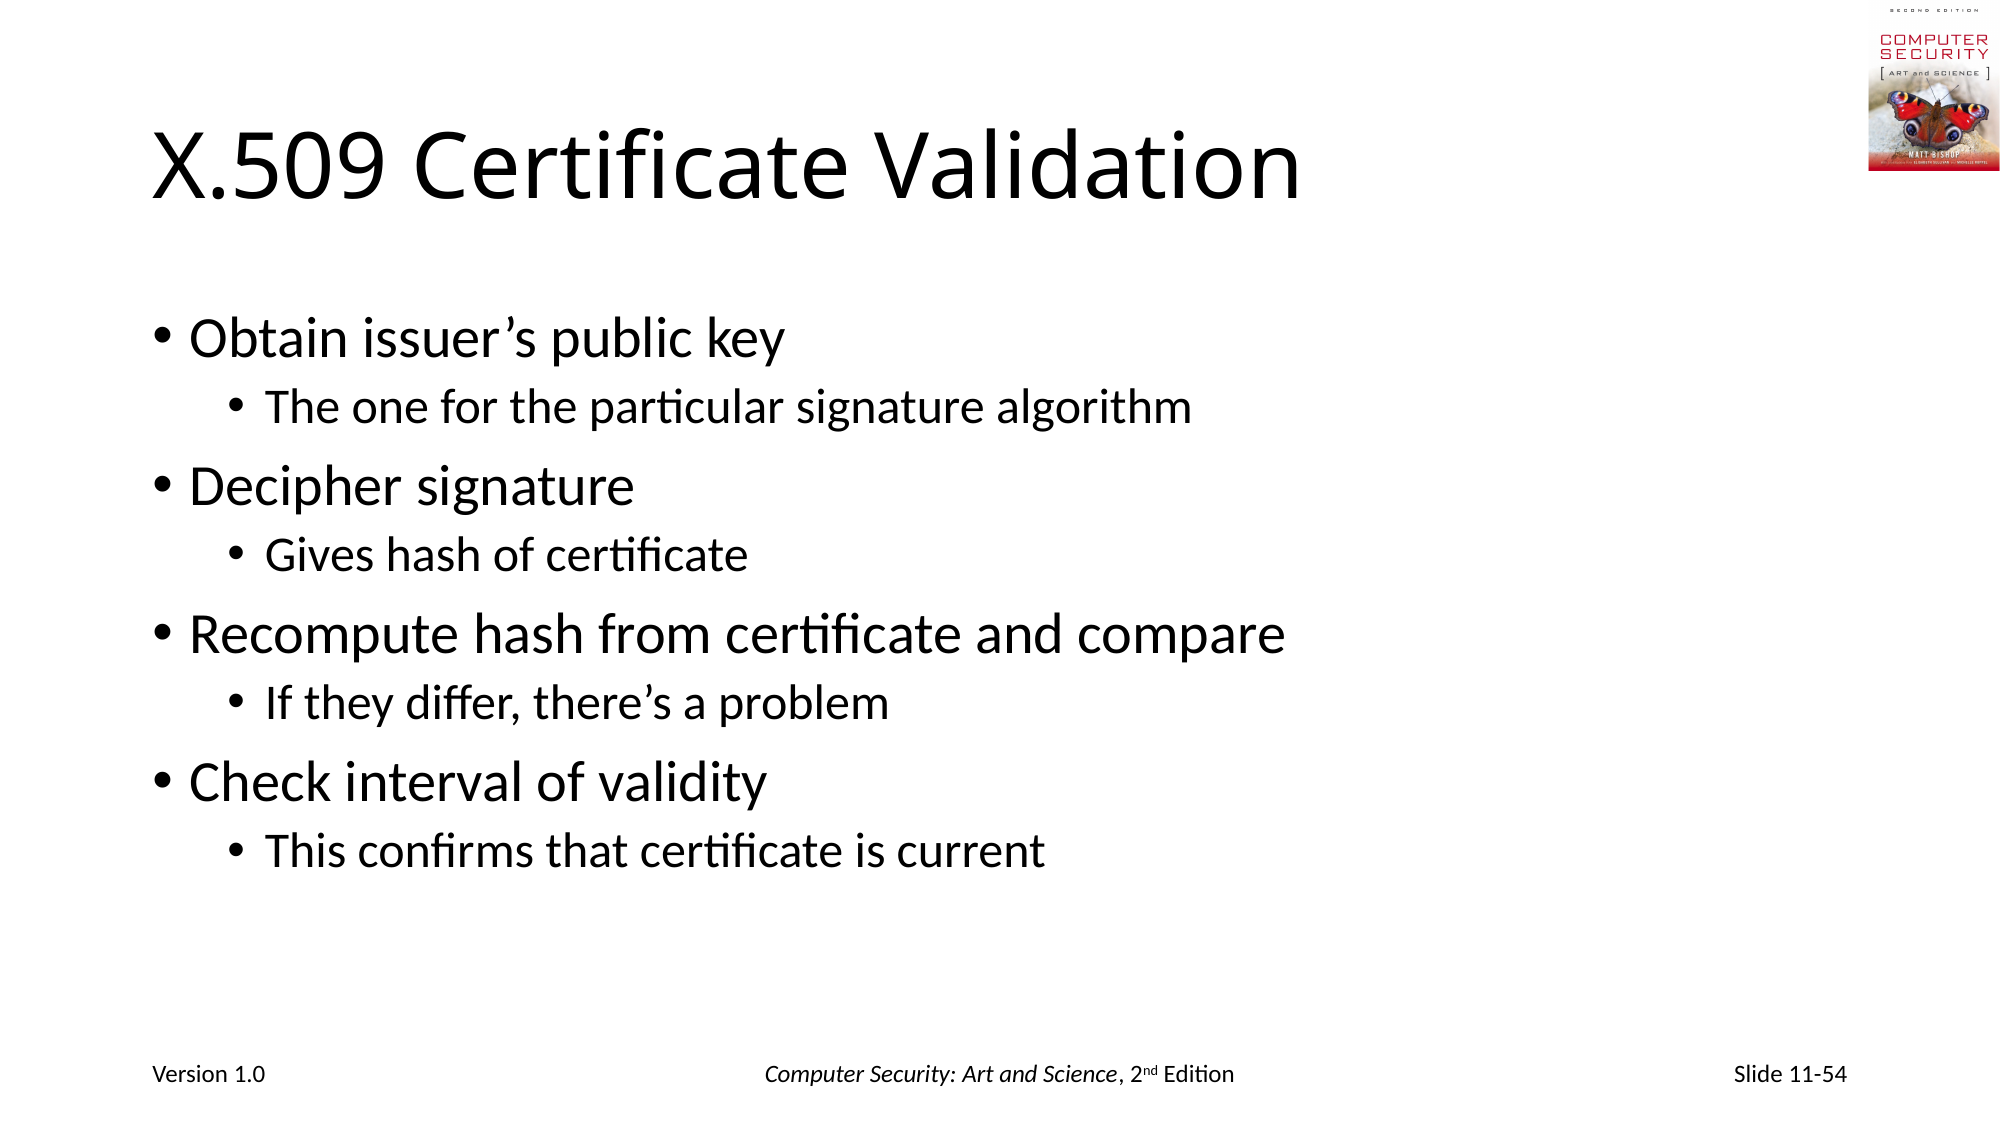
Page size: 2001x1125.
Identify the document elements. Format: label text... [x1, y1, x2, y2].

title X.509 Certificate Validation [137, 59, 1863, 278]
picture [1868, 0, 2000, 171]
footer Computer Security: Art and Science, 2nd Edition [662, 1042, 1338, 1103]
slide_number Slide 11-54 [1412, 1042, 1863, 1103]
list Obtain issuer’s public key The one for the particular signature algorithm Decipher signature Gives hash of certificate Recompute hash from certificate and compare If they differ, there’s a problem Check interval of validity This confirms that certificate is current [137, 299, 1863, 1014]
slide_number Version 1.0 [137, 1042, 588, 1103]
